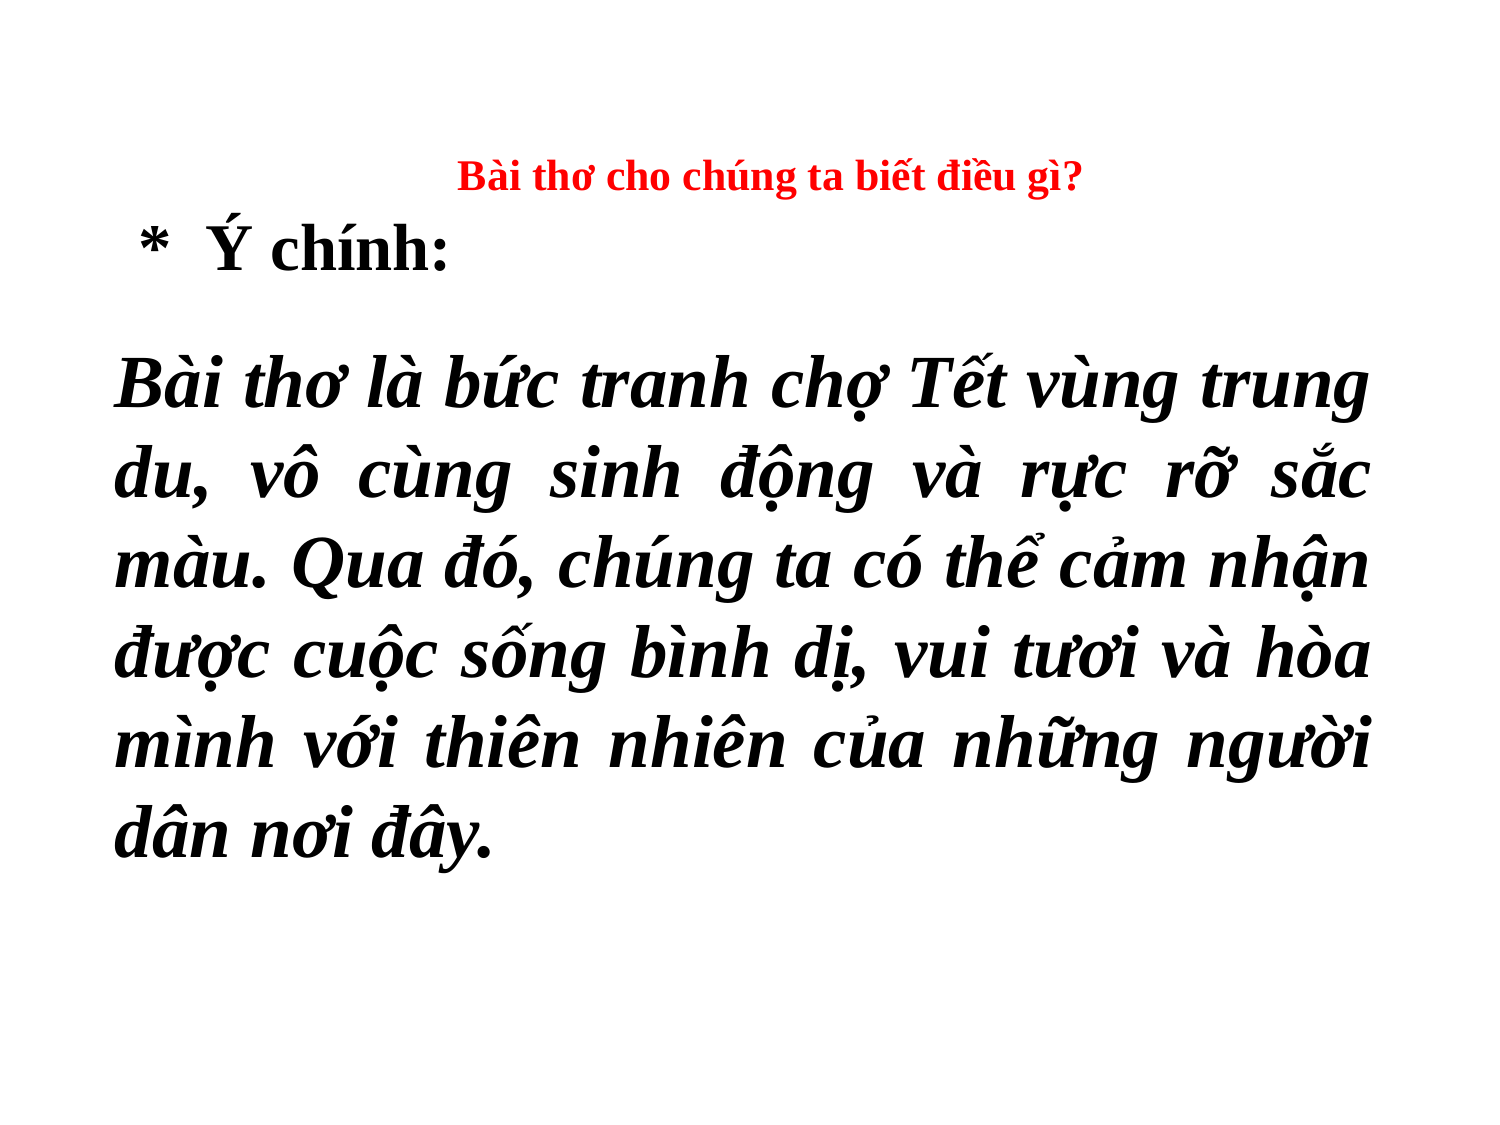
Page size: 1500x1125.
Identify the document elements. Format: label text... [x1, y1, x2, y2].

text_box * Ý chính: [123, 196, 1388, 324]
list Bài thơ cho chúng ta biết điều gì? [442, 145, 1152, 196]
text_box Bài thơ là bức tranh chợ Tết vùng trung du, vô cùng sinh động và rực rỡ sắc màu. Qua đó, chúng ta có thể cảm nhận được cuộc sống bình dị, vui tươi và hòa mình với thiên nhiên của những người dân nơi đây. [100, 324, 1388, 880]
